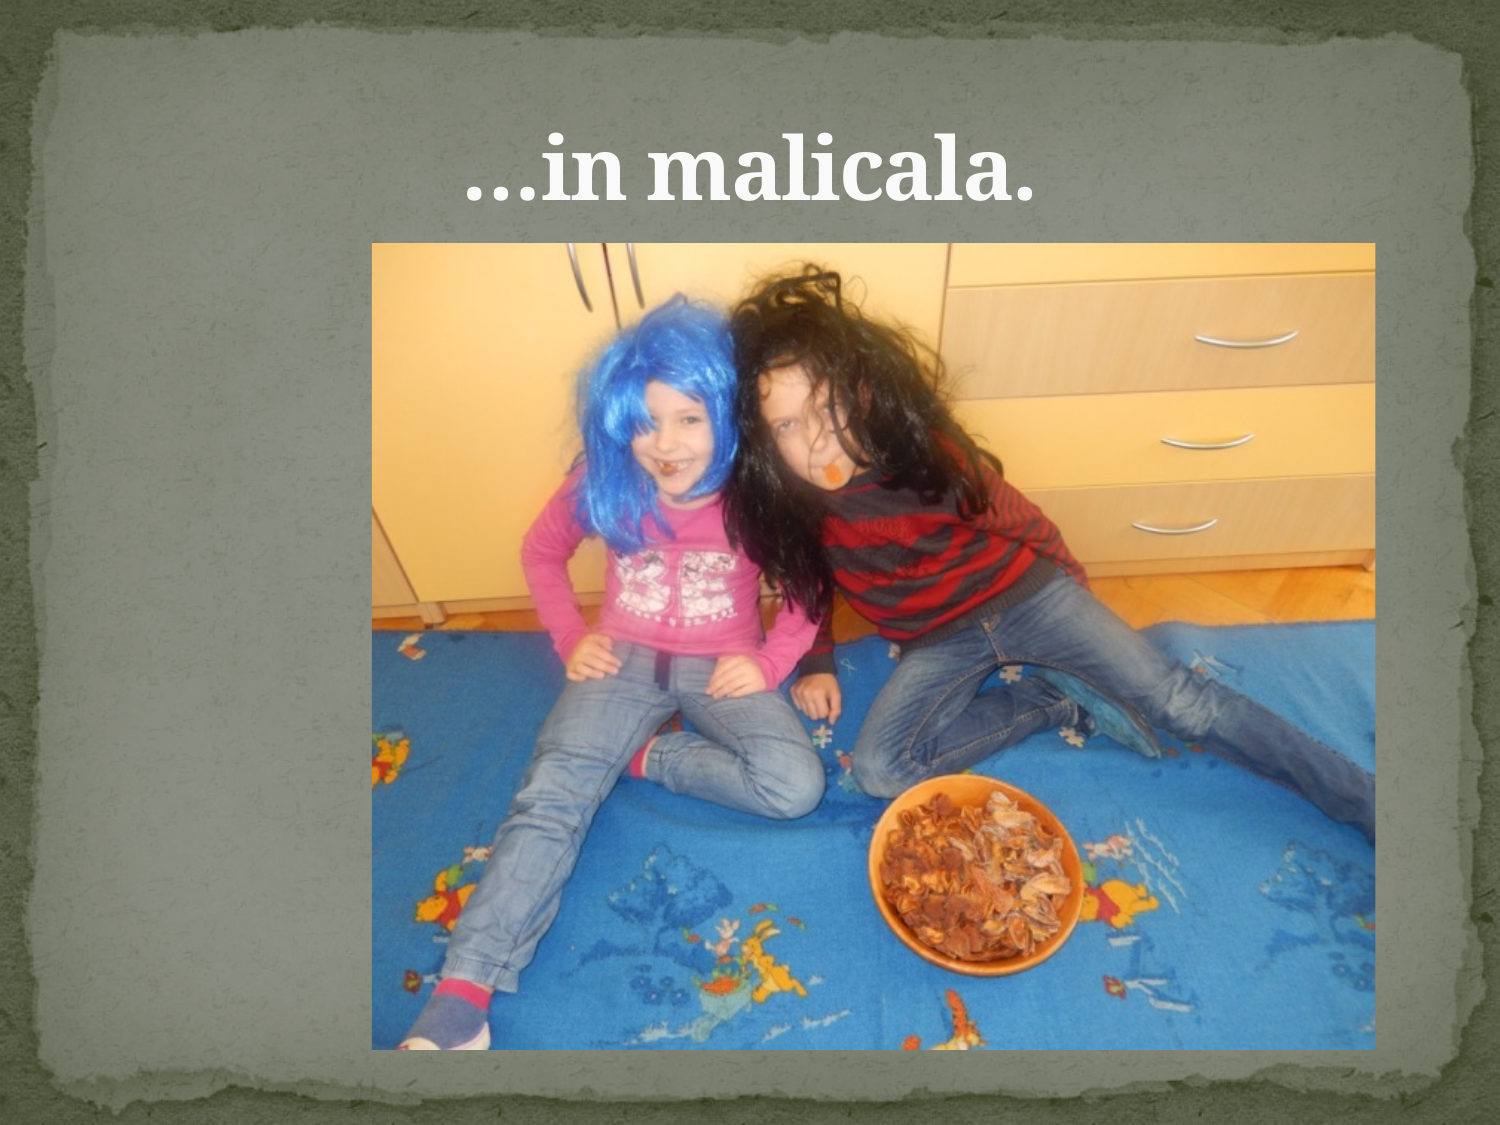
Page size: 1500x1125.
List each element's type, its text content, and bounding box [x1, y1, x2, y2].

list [374, 246, 1374, 1048]
title …in malicala. [74, 24, 1425, 225]
